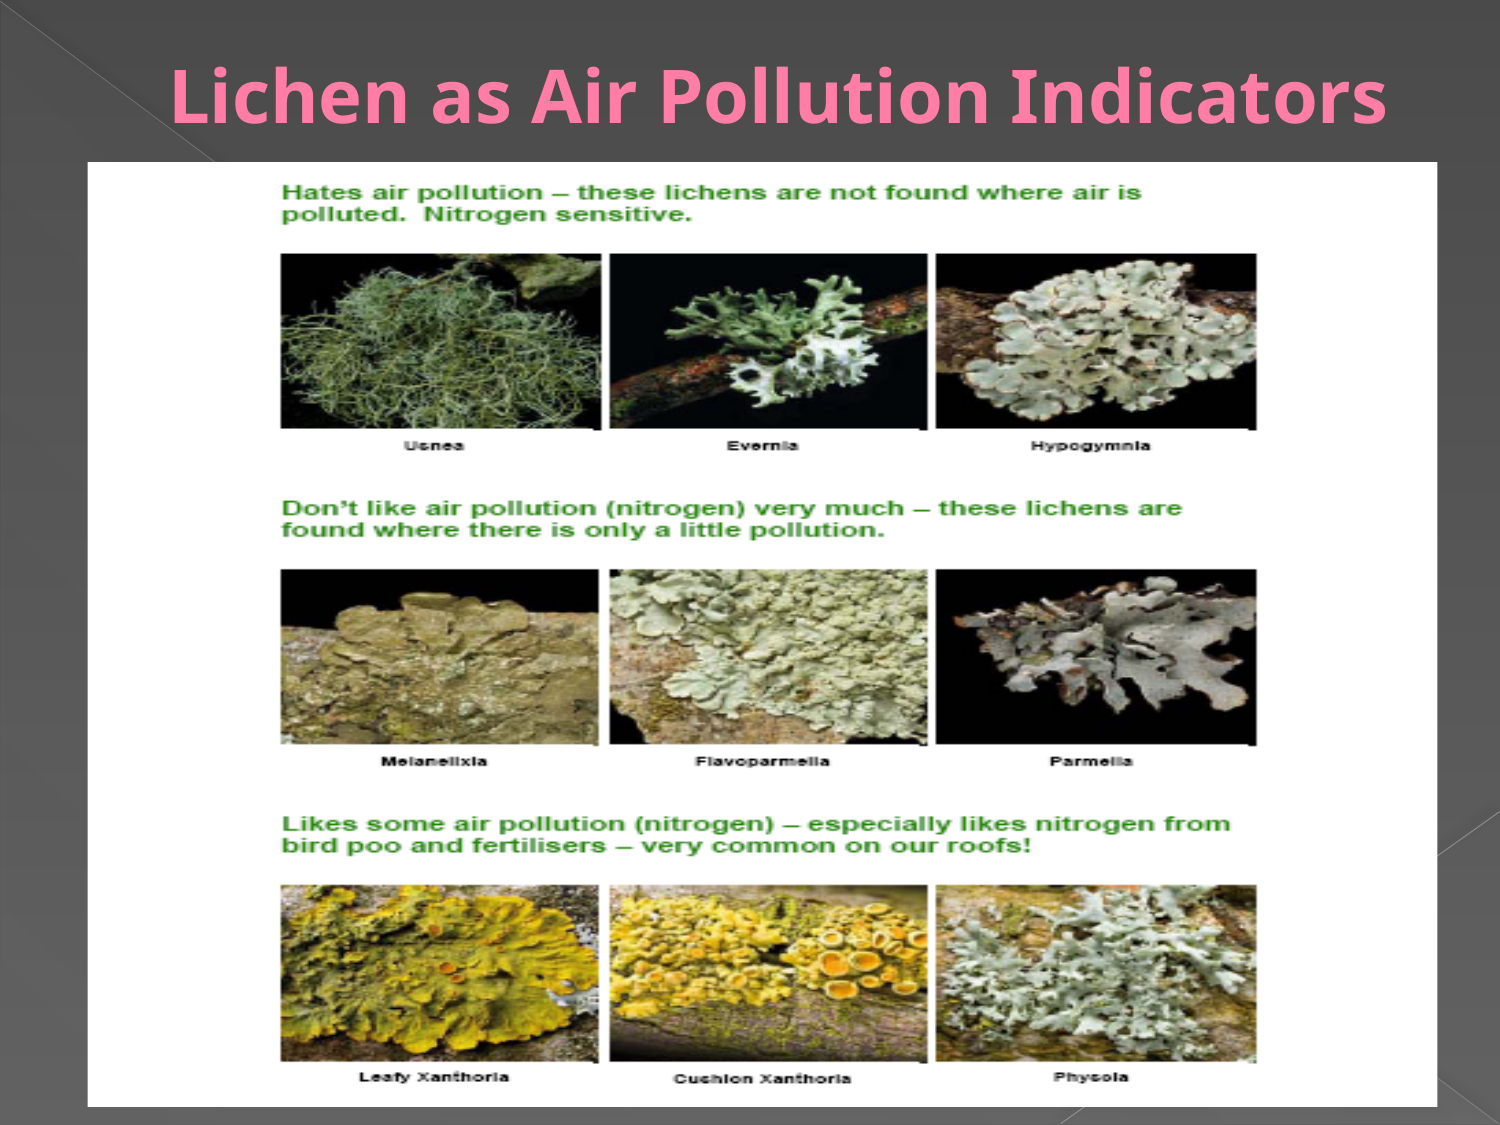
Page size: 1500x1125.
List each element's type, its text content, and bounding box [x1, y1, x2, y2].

title Lichen as Air Pollution Indicators [75, 0, 1425, 188]
picture [87, 162, 1438, 1107]
